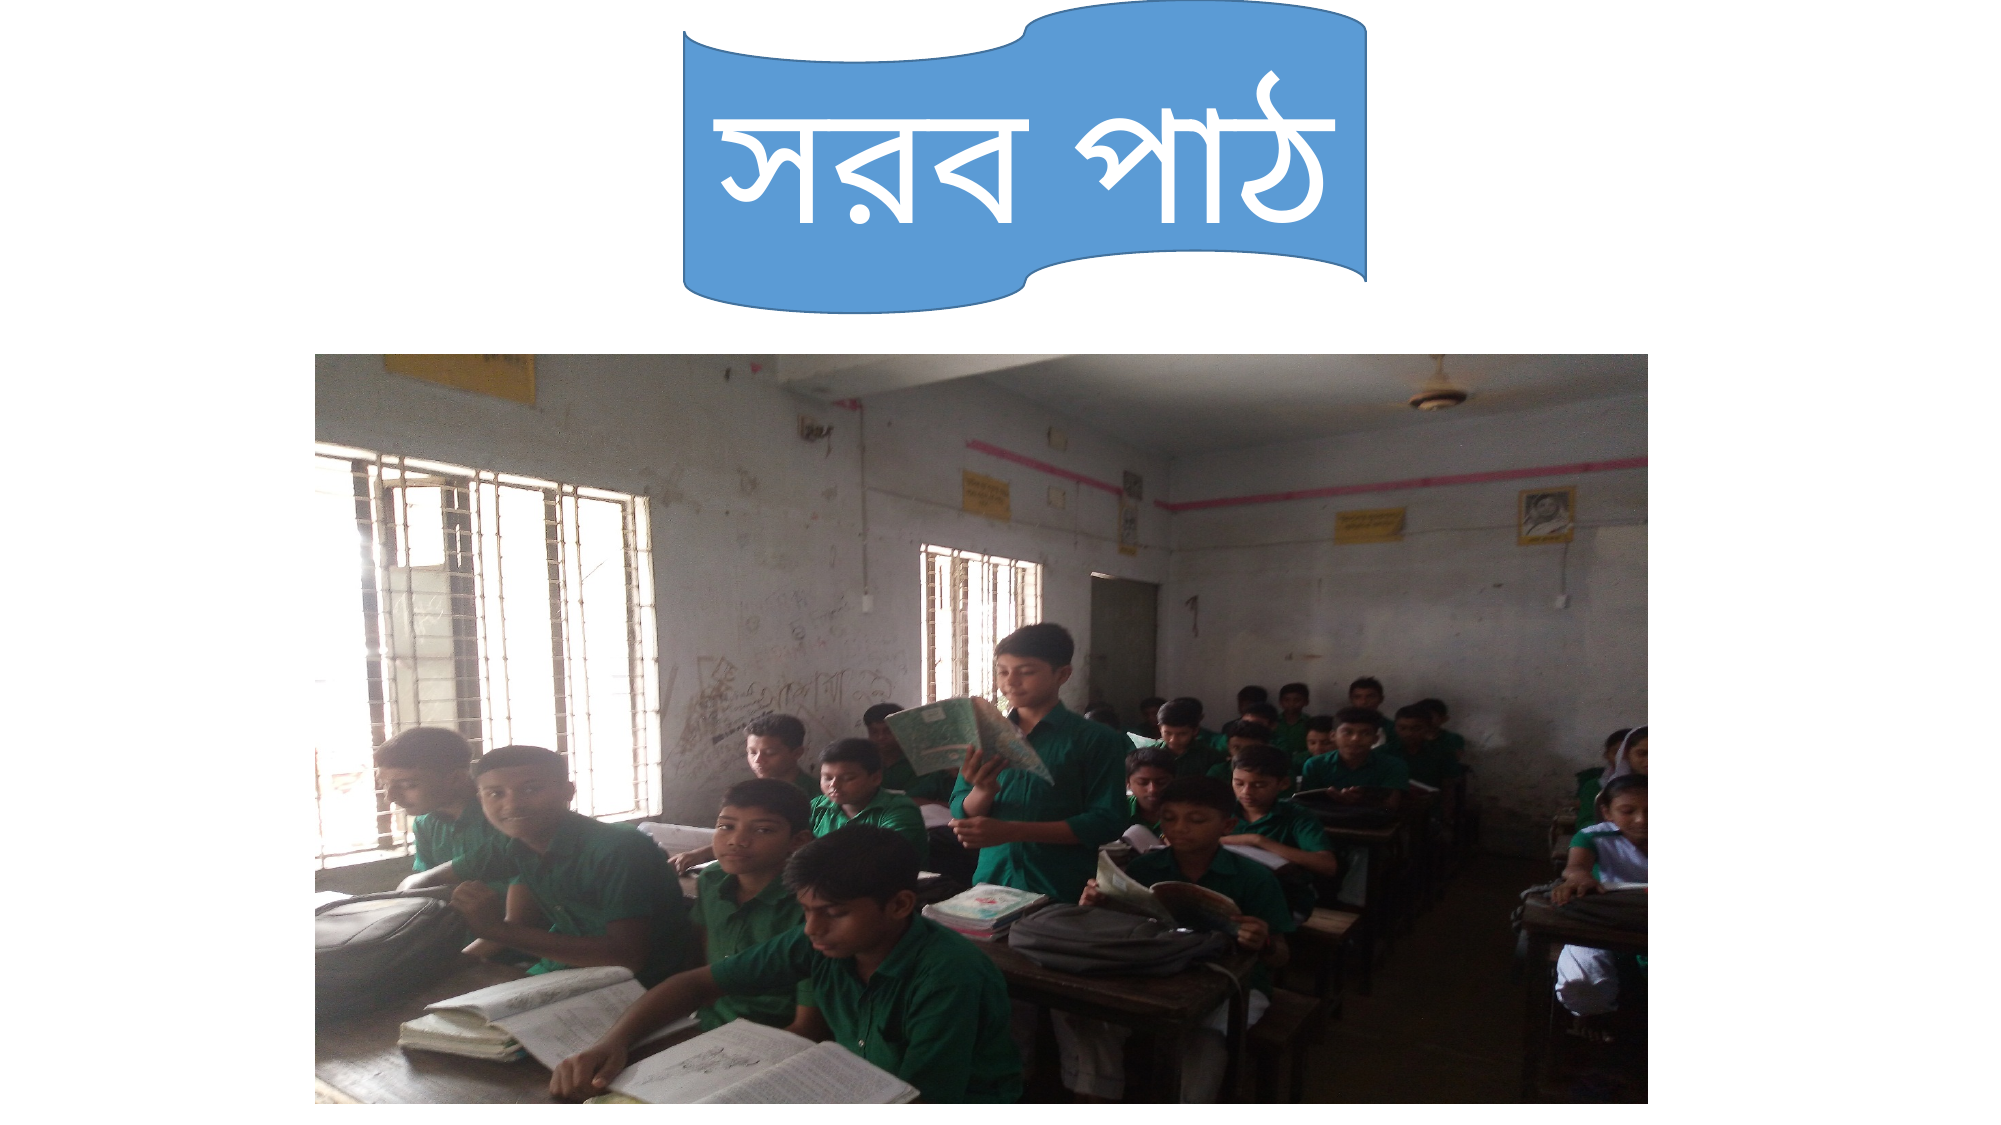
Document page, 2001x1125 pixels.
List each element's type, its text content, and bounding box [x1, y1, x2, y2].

text_box সরব পাঠ [683, 0, 1367, 315]
picture [315, 354, 1648, 1104]
